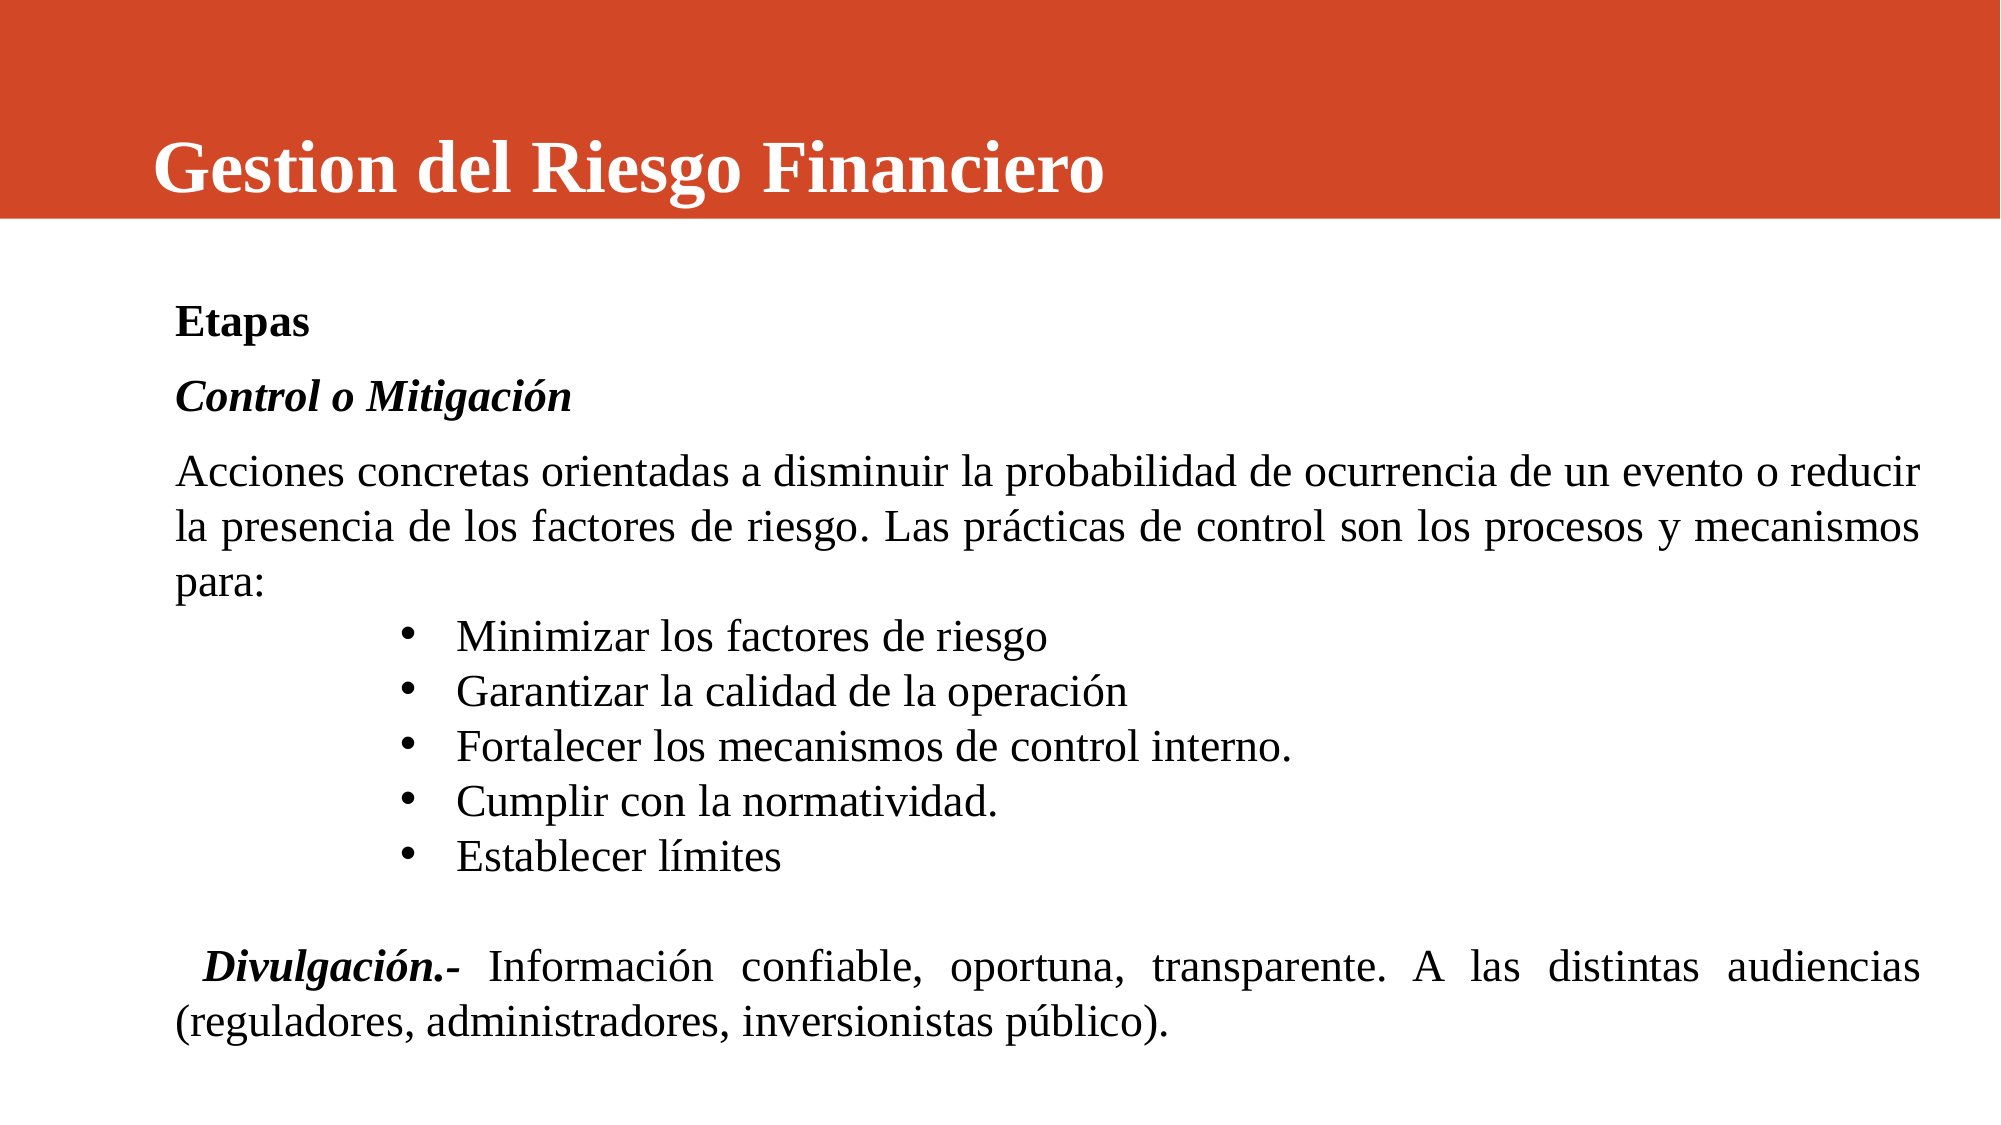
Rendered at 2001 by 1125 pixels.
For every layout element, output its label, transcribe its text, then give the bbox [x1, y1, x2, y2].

title Gestion del Riesgo Financiero [137, 59, 1863, 278]
text_box Etapas Control o Mitigación Acciones concretas orientadas a disminuir la probabilidad de ocurrencia de un evento o reducir la presencia de los factores de riesgo. Las prácticas de control son los procesos y mecanismos para: Minimizar los factores de riesgo Garantizar la calidad de la operación Fortalecer los mecanismos de control interno. Cumplir con la normatividad. Establecer límites Divulgación.- Información confiable, oportuna, transparente. A las distintas audiencias (reguladores, administradores, inversionistas público). [160, 283, 1938, 1053]
